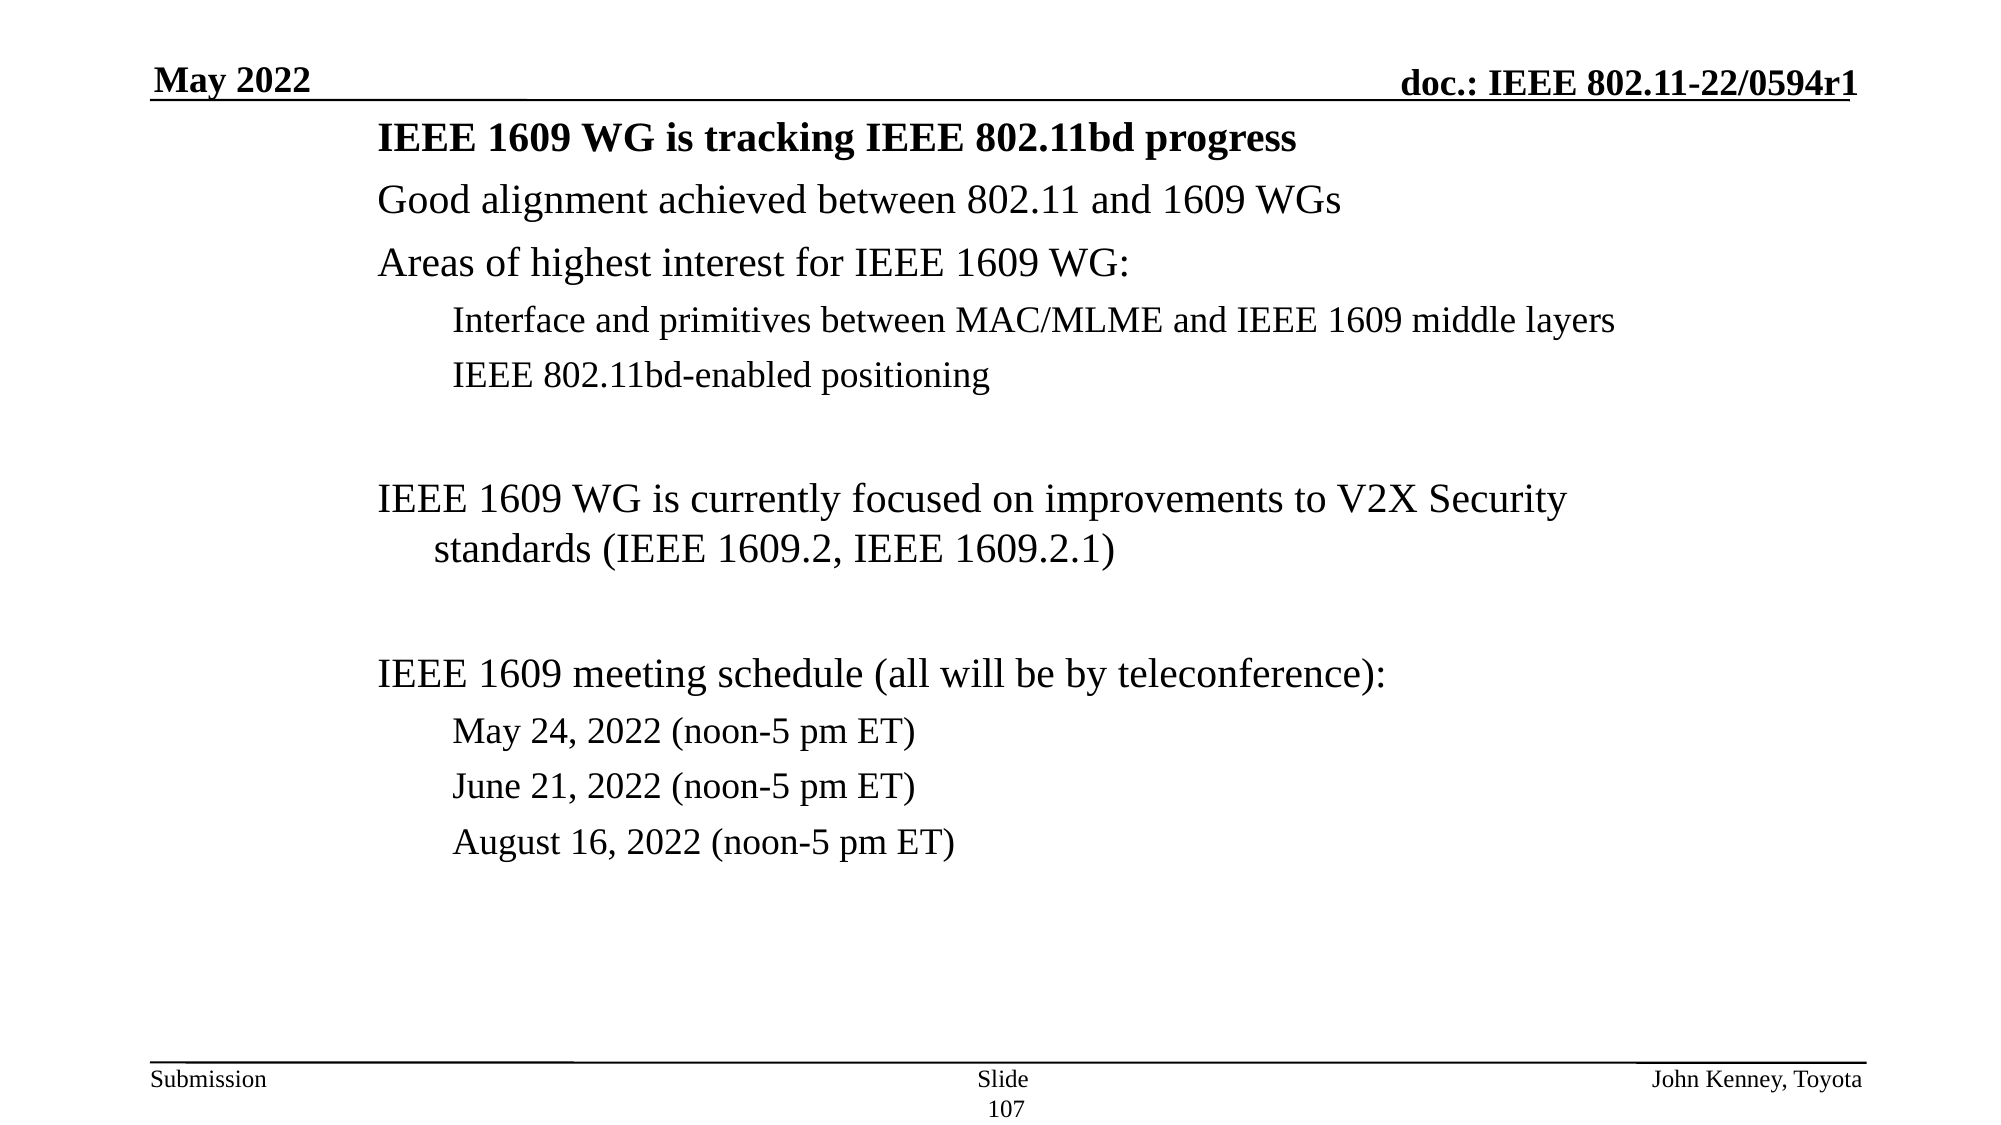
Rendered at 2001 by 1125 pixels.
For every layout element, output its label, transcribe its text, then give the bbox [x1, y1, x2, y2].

footer John Kenney, Toyota [1649, 1061, 1863, 1125]
slide_number Slide 107 [962, 1061, 1050, 1093]
list IEEE 1609 WG is tracking IEEE 802.11bd progress Good alignment achieved between 802.11 and 1609 WGs Areas of highest interest for IEEE 1609 WG: Interface and primitives between MAC/MLME and IEEE 1609 middle layers IEEE 802.11bd-enabled positioning IEEE 1609 WG is currently focused on improvements to V2X Security standards (IEEE 1609.2, IEEE 1609.2.1) IEEE 1609 meeting schedule (all will be by teleconference): May 24, 2022 (noon-5 pm ET) June 21, 2022 (noon-5 pm ET) August 16, 2022 (noon-5 pm ET) [362, 101, 1638, 1024]
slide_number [153, 0, 313, 101]
